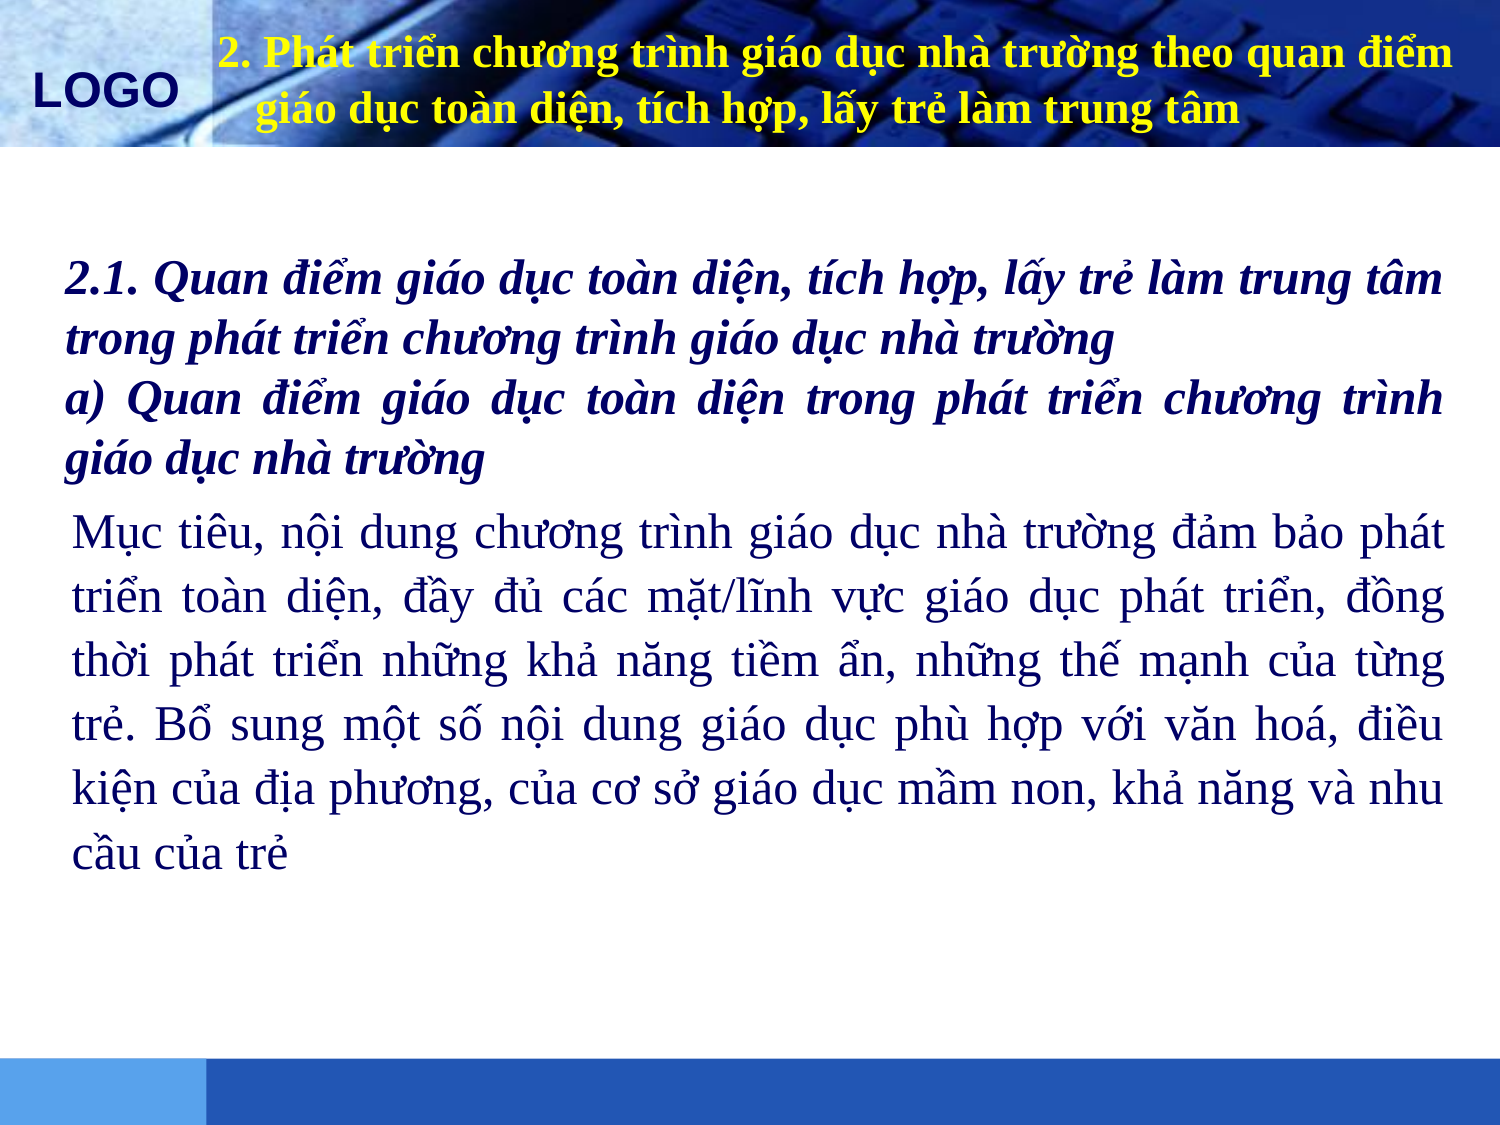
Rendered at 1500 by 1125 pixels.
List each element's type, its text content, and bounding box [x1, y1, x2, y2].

title 2. Phát triển chương trình giáo dục nhà trường theo quan điểm giáo dục toàn diện, tích hợp, lấy trẻ làm trung tâm [0, 0, 1500, 145]
list 2.1. Quan điểm giáo dục toàn diện, tích hợp, lấy trẻ làm trung tâm trong phát triển chương trình giáo dục nhà trường a) Quan điểm giáo dục toàn diện trong phát triển chương trình giáo dục nhà trường Mục tiêu, nội dung chương trình giáo dục nhà trường đảm bảo phát triển toàn diện, đầy đủ các mặt/lĩnh vực giáo dục phát triển, đồng thời phát triển những khả năng tiềm ẩn, những thế mạnh của từng trẻ. Bổ sung một số nội dung giáo dục phù hợp với văn hoá, điều kiện của địa phương, của cơ sở giáo dục mầm non, khả năng và nhu cầu của trẻ [50, 176, 1463, 1038]
